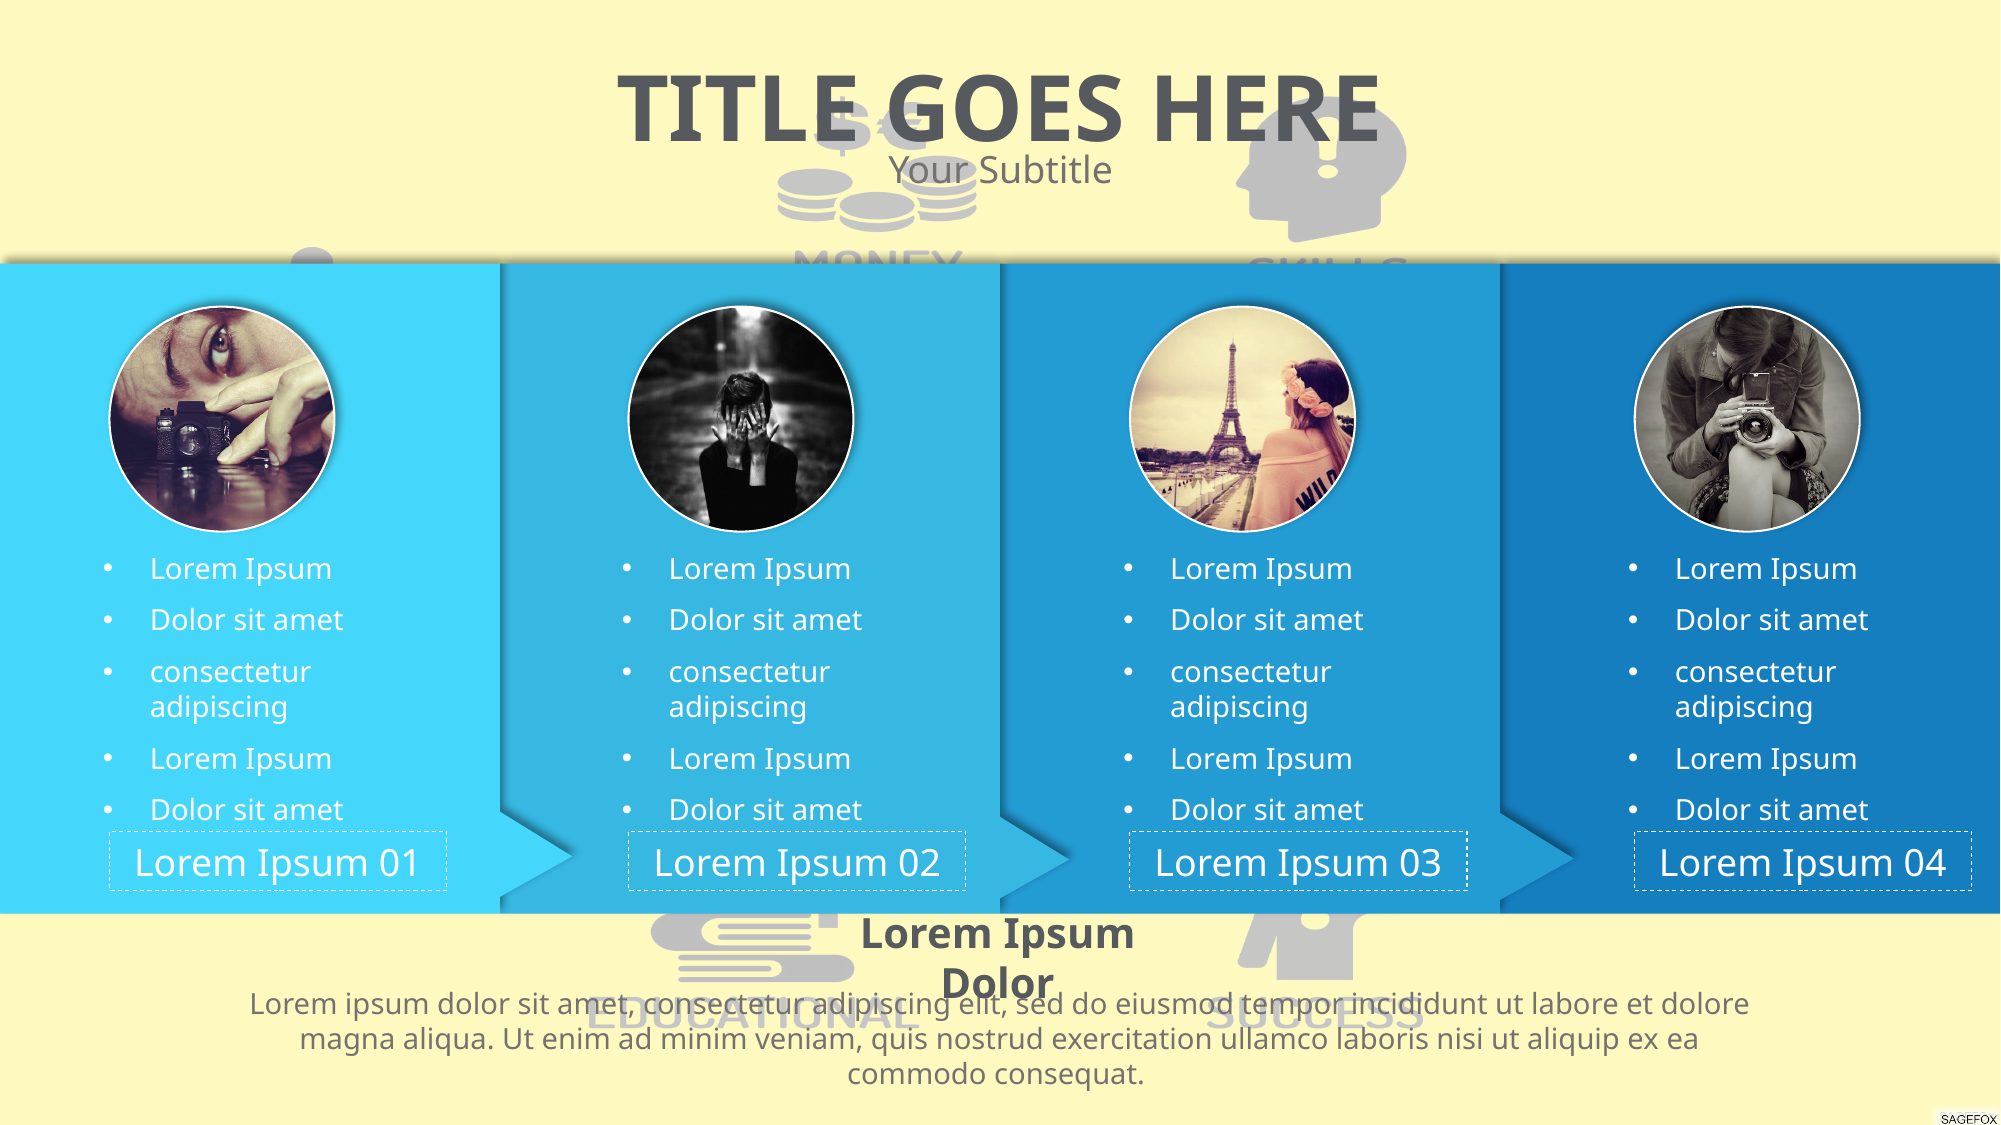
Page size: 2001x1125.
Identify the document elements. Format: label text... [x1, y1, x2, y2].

text_box [1633, 305, 1861, 519]
text_box Lorem Ipsum 01 [109, 831, 447, 891]
text_box [0, 262, 575, 915]
text_box Lorem Ipsum 03 [1129, 831, 1467, 891]
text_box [548, 42, 1452, 199]
text_box Lorem Ipsum Dolor sit amet consectetur adipiscing Lorem Ipsum Dolor sit amet [591, 519, 978, 890]
text_box Lorem Ipsum Dolor sit amet consectetur adipiscing Lorem Ipsum Dolor sit amet [72, 519, 459, 890]
picture [1938, 1114, 1999, 1125]
text_box Lorem Ipsum Dolor sit amet consectetur adipiscing Lorem Ipsum Dolor sit amet [1092, 519, 1480, 890]
text_box Lorem Ipsum 02 [628, 831, 966, 891]
text_box [1504, 263, 2000, 915]
text_box [504, 262, 1072, 915]
text_box [627, 305, 855, 519]
text_box [108, 305, 336, 519]
text_box [1005, 262, 1576, 915]
text_box [1128, 305, 1357, 519]
text_box Lorem Ipsum Dolor sit amet consectetur adipiscing Lorem Ipsum Dolor sit amet [1597, 519, 1984, 890]
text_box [229, 923, 1771, 1065]
text_box Lorem Ipsum 04 [1634, 831, 1972, 891]
